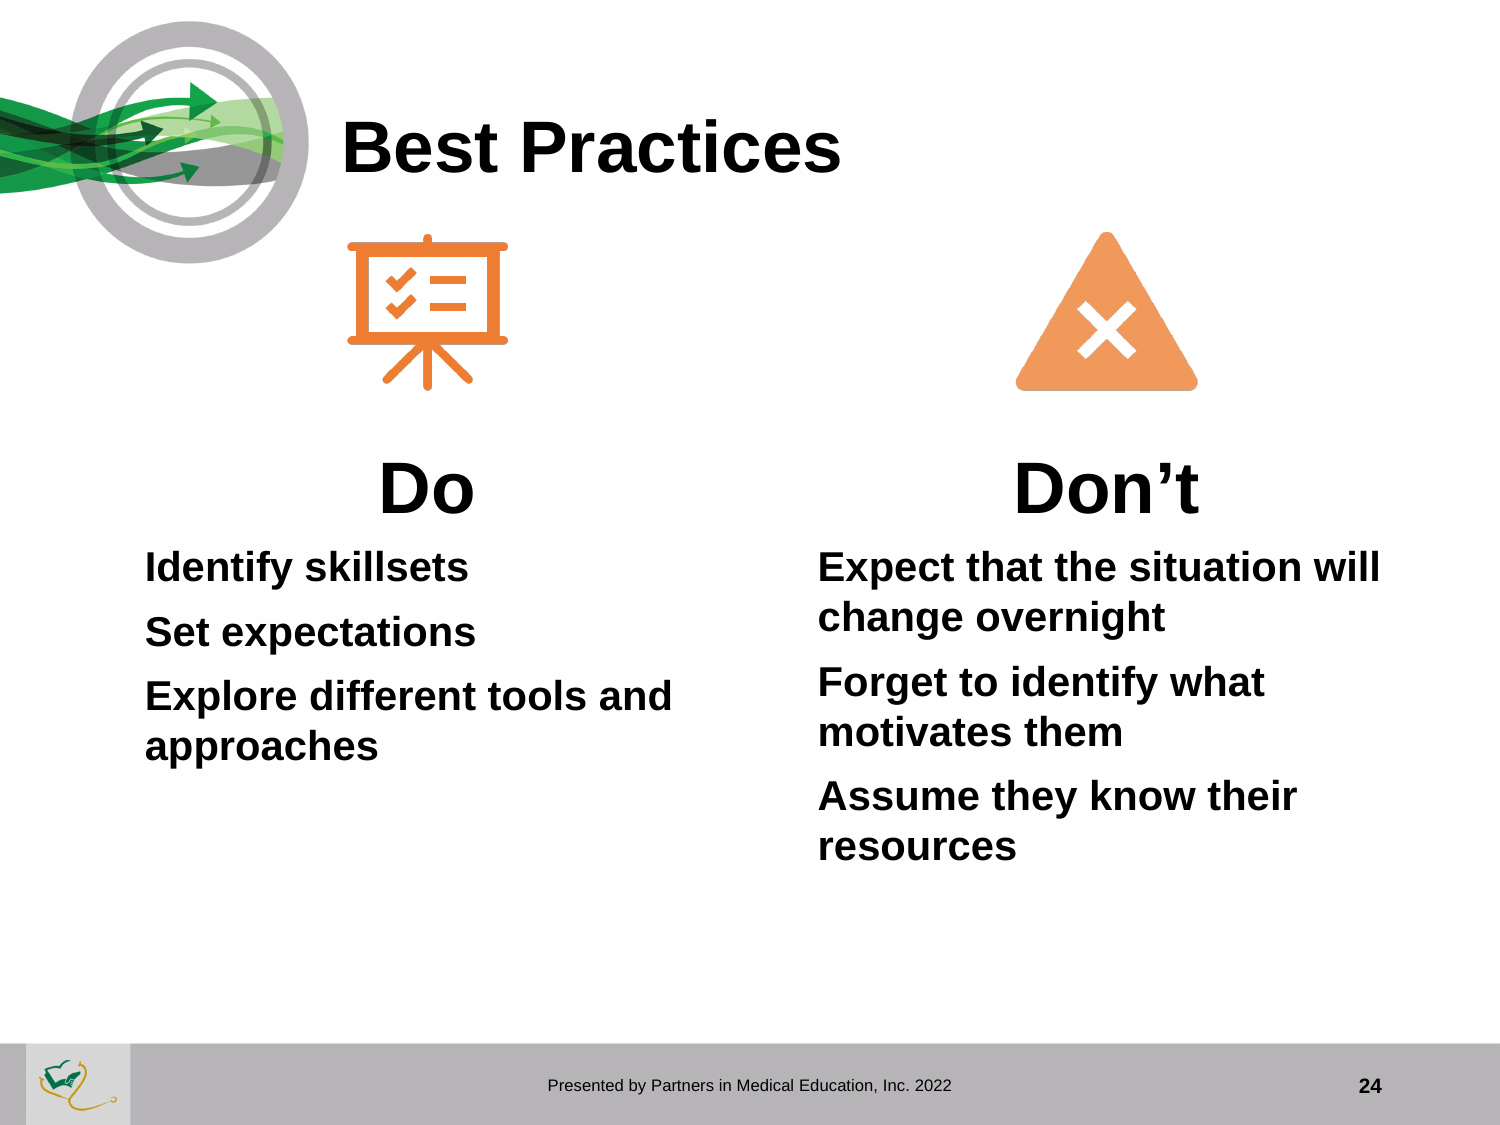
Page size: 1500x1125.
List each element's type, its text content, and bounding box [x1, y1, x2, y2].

title Best Practices [326, 40, 1397, 205]
slide_number 24 [1261, 1055, 1397, 1116]
picture [0, 0, 1500, 1125]
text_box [137, 205, 1397, 920]
footer Presented by Partners in Medical Education, Inc. 2022 [496, 1055, 1004, 1116]
